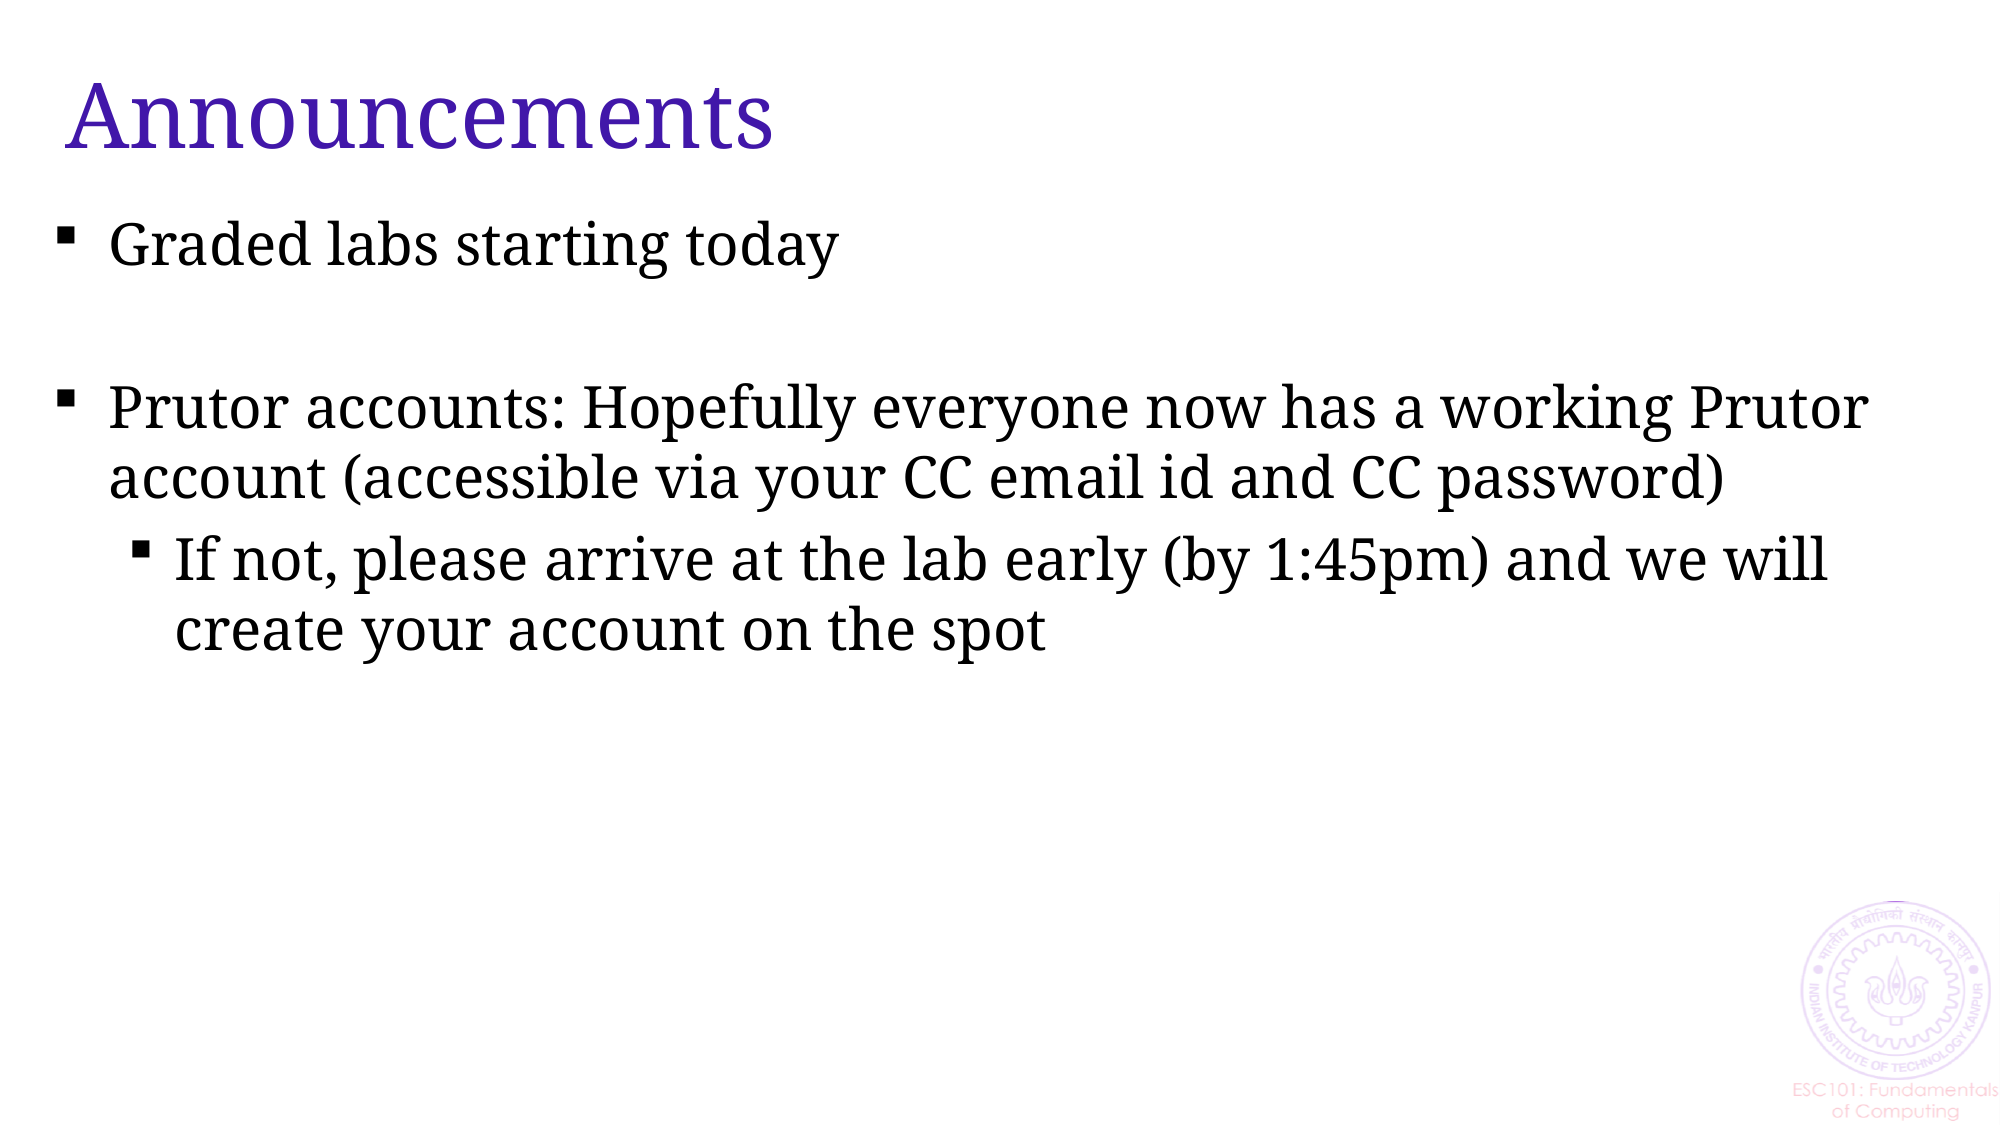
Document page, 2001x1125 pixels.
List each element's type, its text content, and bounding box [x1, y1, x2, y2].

title Announcements [50, 50, 1850, 175]
picture [1787, 892, 2000, 1125]
slide_number 2 [1433, 1042, 1900, 1103]
list Graded labs starting today Prutor accounts: Hopefully everyone now has a working Prutor account (accessible via your CC email id and CC password) If not, please arrive at the lab early (by 1:45pm) and we will create your account on the spot [37, 200, 1963, 1113]
